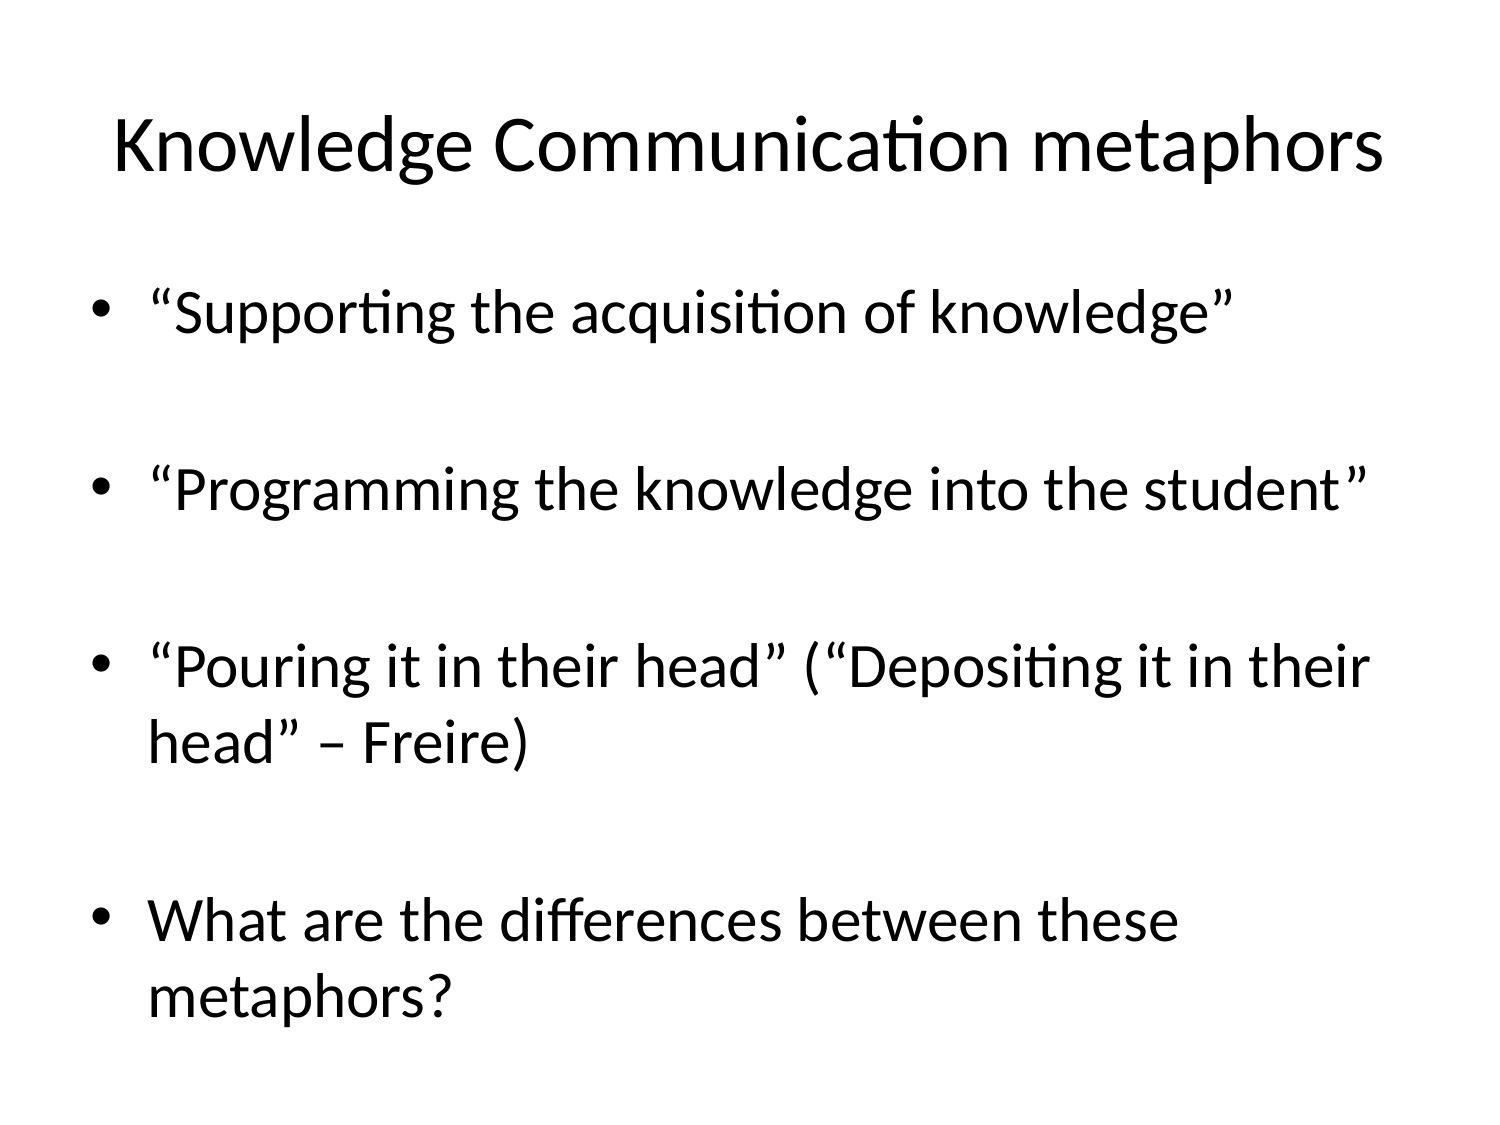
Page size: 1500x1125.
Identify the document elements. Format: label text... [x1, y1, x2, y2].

title Knowledge Communication metaphors [75, 45, 1425, 233]
list “Supporting the acquisition of knowledge” “Programming the knowledge into the student” “Pouring it in their head” (“Depositing it in their head” – Freire) What are the differences between these metaphors? [75, 262, 1425, 1050]
